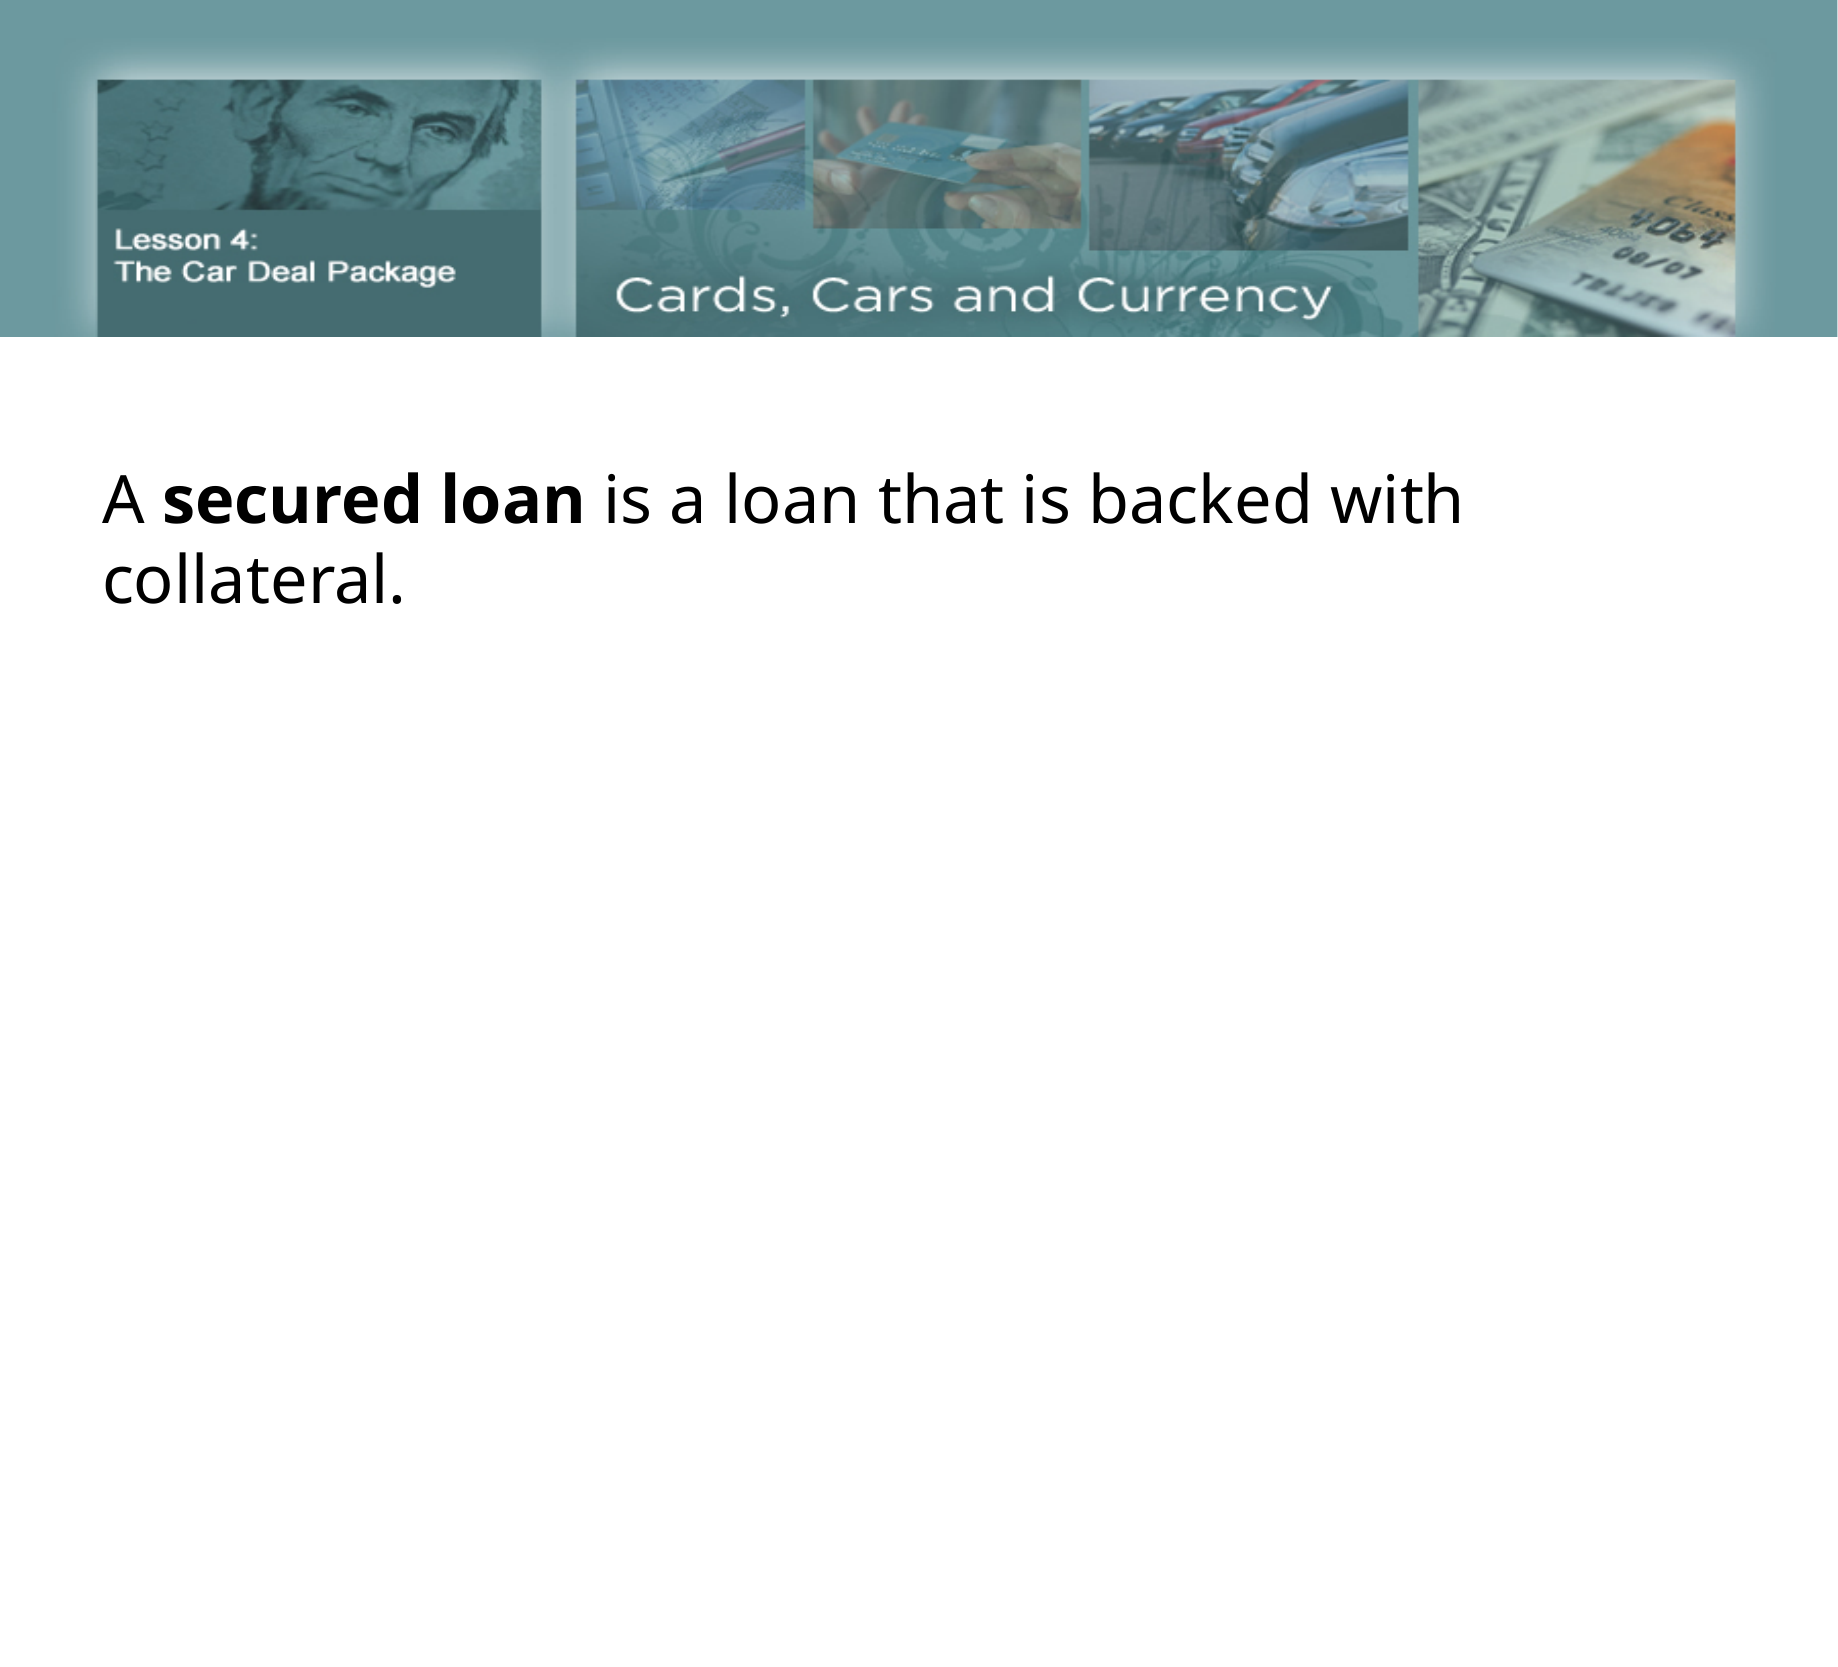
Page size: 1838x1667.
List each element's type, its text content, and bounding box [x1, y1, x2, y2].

picture [0, 0, 1838, 337]
text_box A secured loan is a loan that is backed with collateral. [87, 449, 1746, 625]
